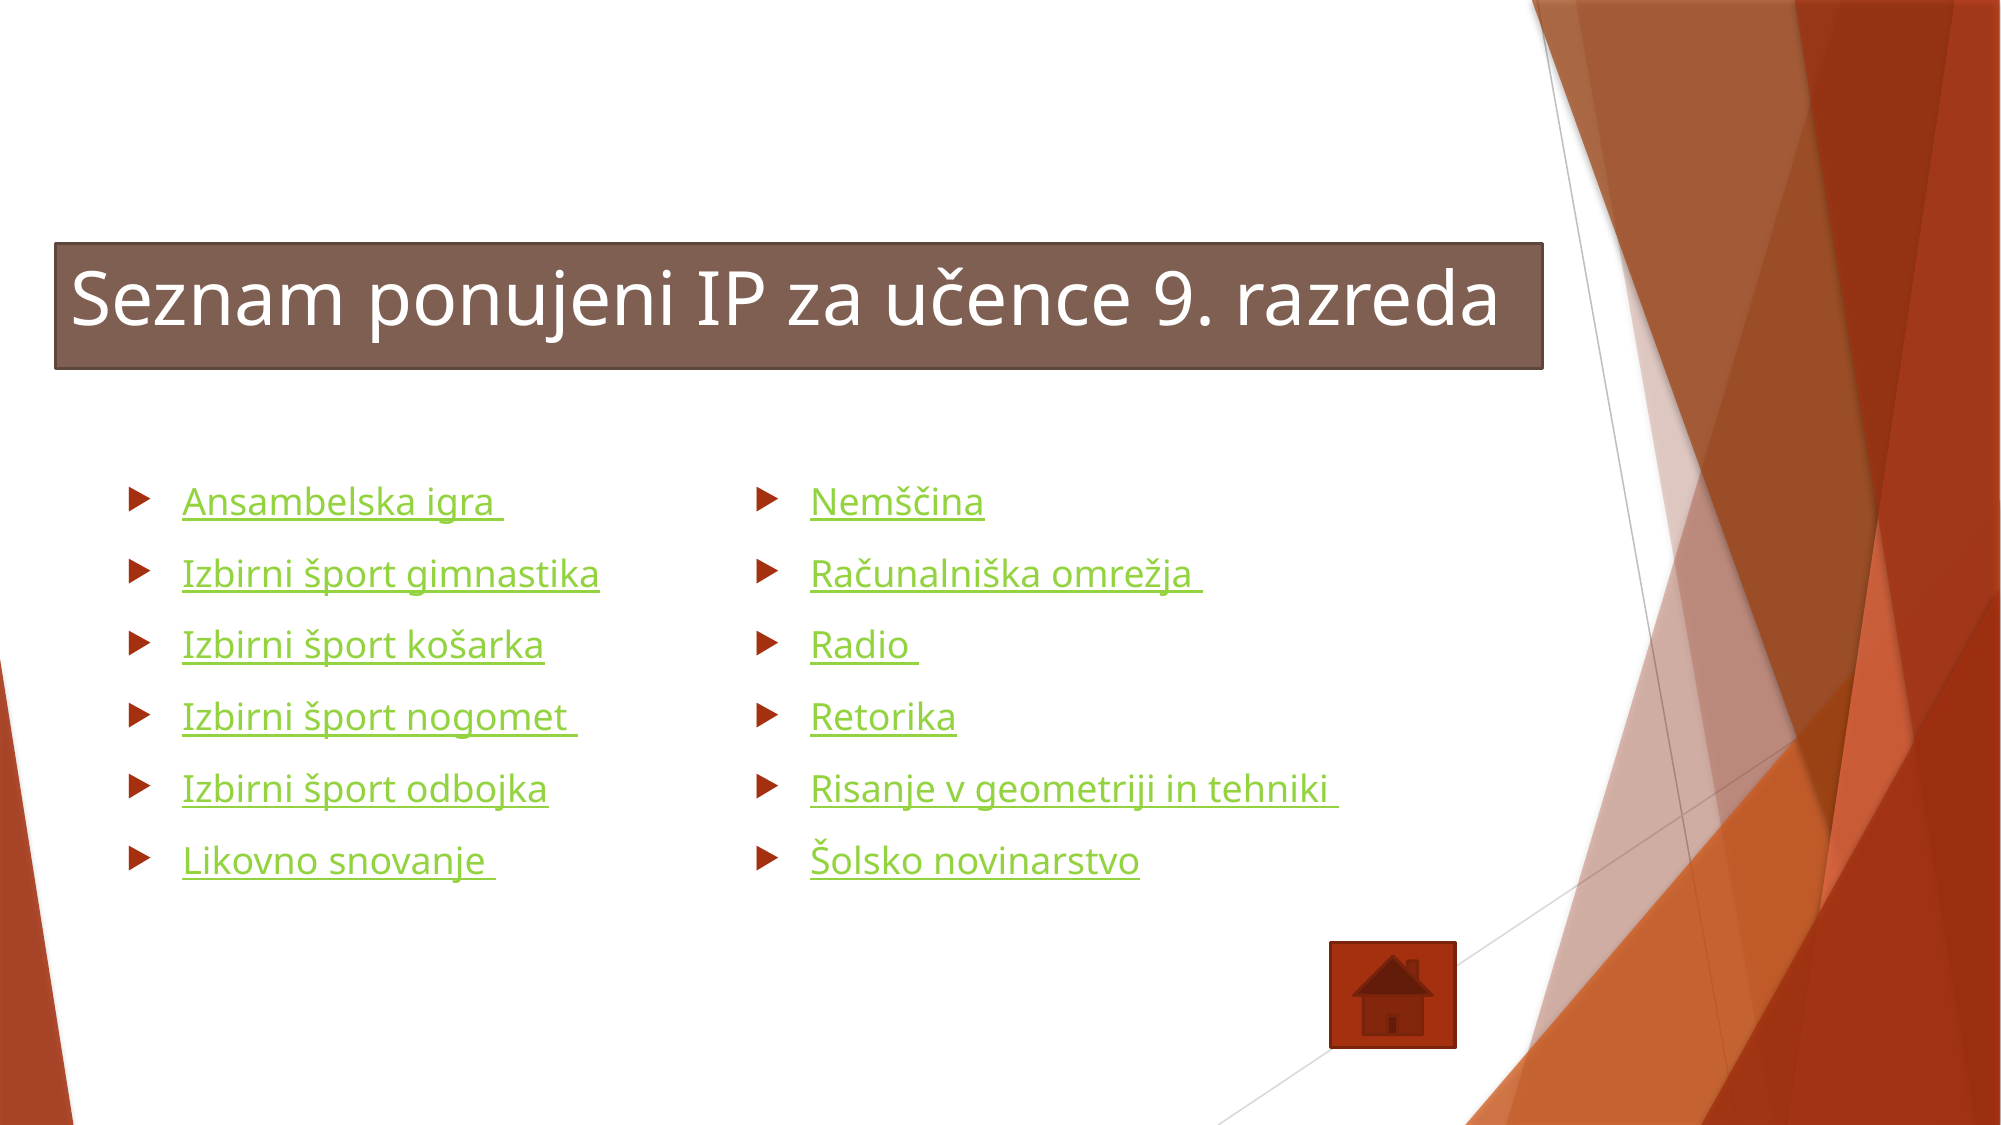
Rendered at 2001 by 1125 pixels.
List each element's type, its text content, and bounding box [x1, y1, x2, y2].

title Seznam ponujeni IP za učence 9. razreda [54, 242, 1544, 370]
text_box [1329, 941, 1457, 1049]
list Ansambelska igra Izbirni šport gimnastika Izbirni šport košarka Izbirni šport nogomet Izbirni šport odbojka Likovno snovanje Nemščina Računalniška omrežja Radio Retorika Risanje v geometriji in tehniki Šolsko novinarstvo [111, 470, 1397, 913]
